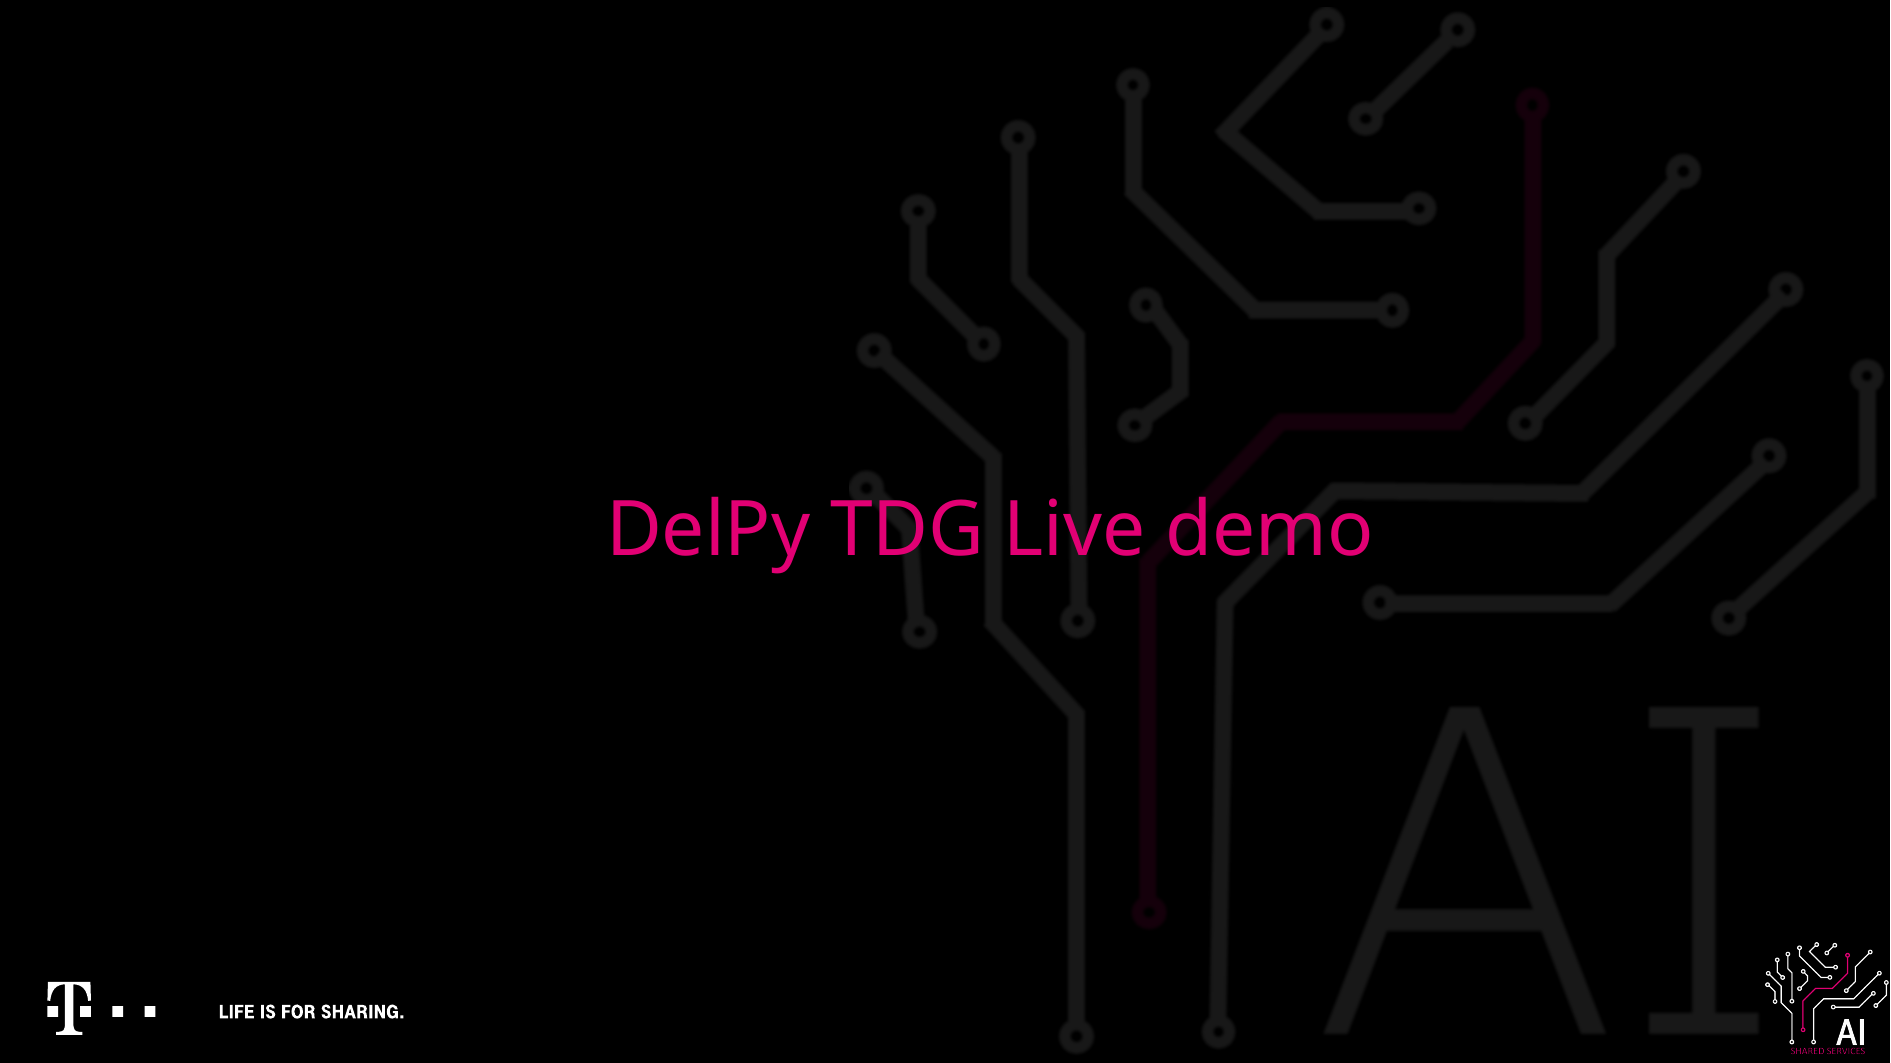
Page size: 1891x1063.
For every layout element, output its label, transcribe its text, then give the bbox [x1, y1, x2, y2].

picture [1765, 942, 1890, 1063]
title DelPy TDG Live demo [112, 489, 1868, 573]
